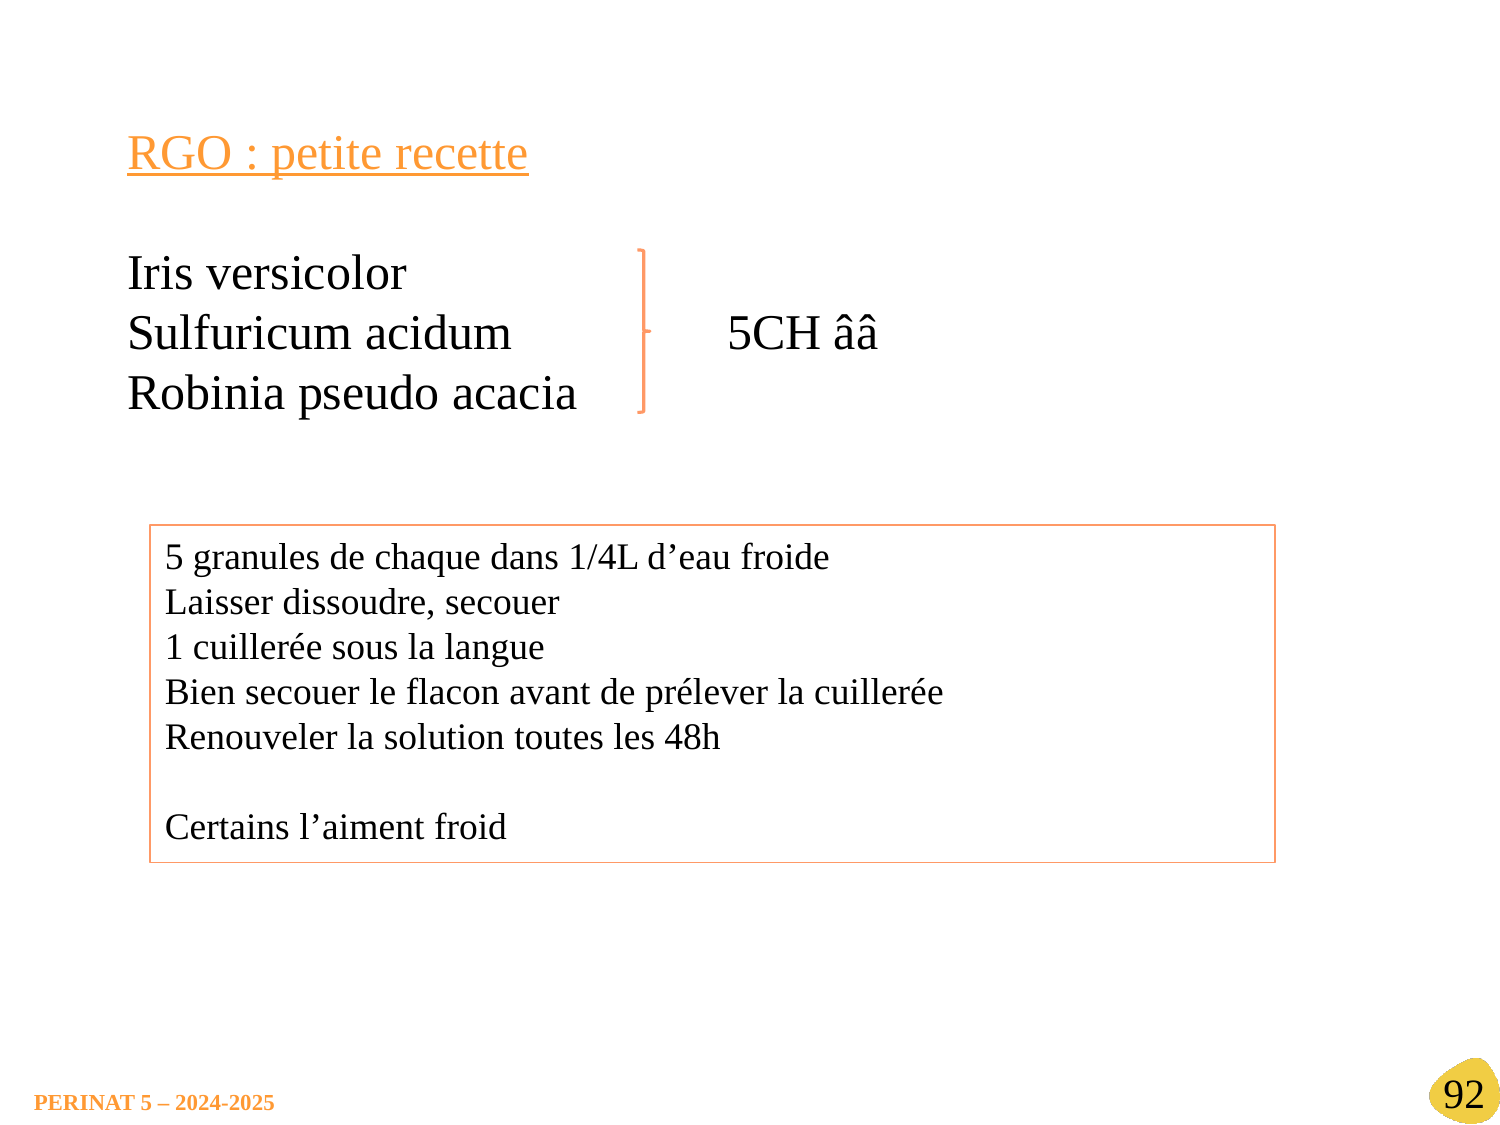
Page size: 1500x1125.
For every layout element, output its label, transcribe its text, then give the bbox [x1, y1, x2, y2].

text_box [637, 249, 650, 413]
text_box RGO : petite recette Iris versicolor Sulfuricum acidum 5CH ââ Robinia pseudo acacia [112, 112, 1063, 428]
text_box 5 granules de chaque dans 1/4L d’eau froide Laisser dissoudre, secouer 1 cuillerée sous la langue Bien secouer le flacon avant de prélever la cuillerée Renouveler la solution toutes les 48h Certains l’aiment froid [149, 525, 1275, 863]
picture [1423, 1057, 1500, 1125]
